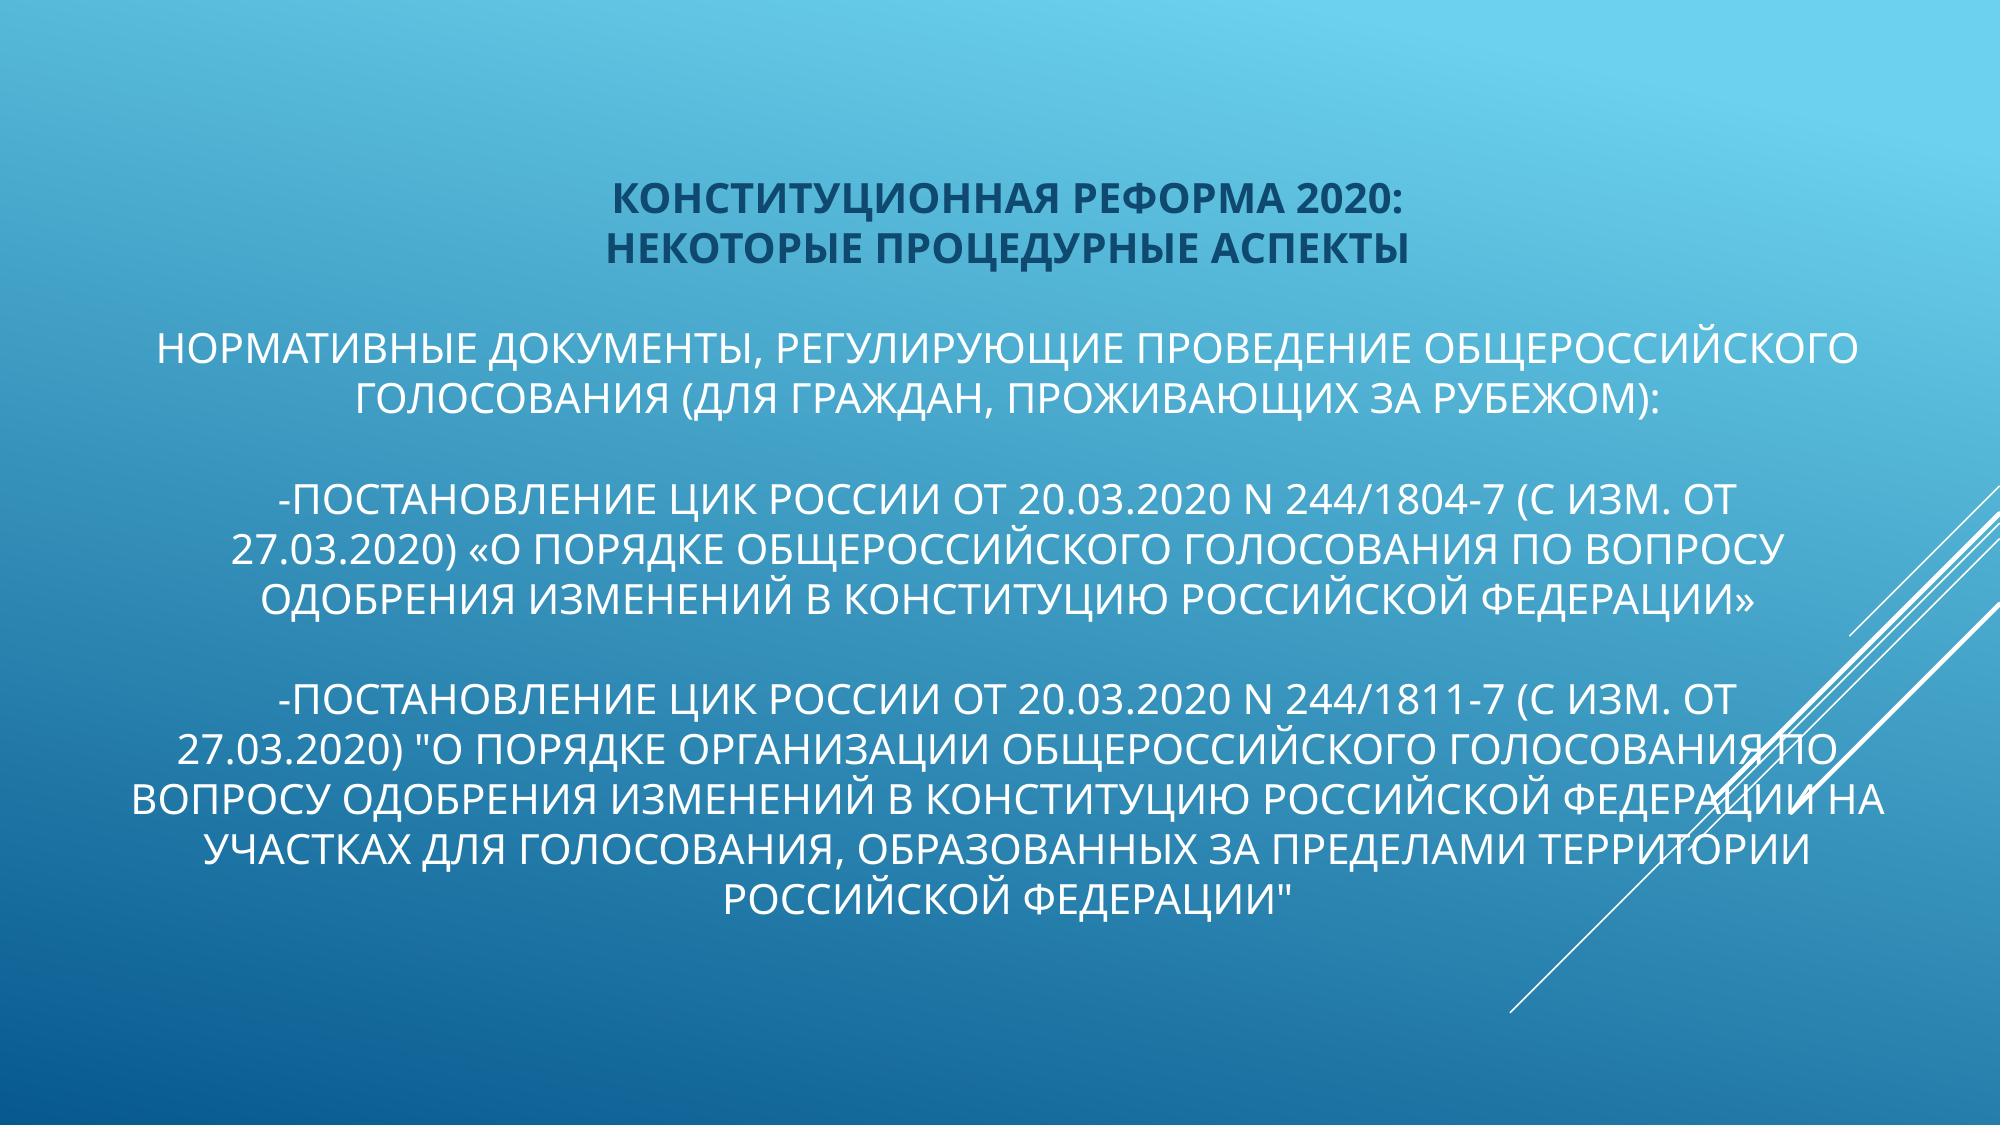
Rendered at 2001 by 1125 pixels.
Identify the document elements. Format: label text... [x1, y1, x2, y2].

title Конституционная реформа 2020: некоторые процедурные аспекты Нормативные документы, регулирующие проведение общероссийского голосования (для граждан, проживающих за рубежом): -Постановление ЦИК России от 20.03.2020 N 244/1804-7 (с изм. от 27.03.2020) «О Порядке общероссийского голосования по вопросу одобрения изменений в Конституцию Российской Федерации» -Постановление ЦИК России от 20.03.2020 N 244/1811-7 (с изм. от 27.03.2020) "О порядке организации общероссийского голосования по вопросу одобрения изменений в Конституцию Российской Федерации на участках для голосования, образованных за пределами территории Российской Федерации" [112, 111, 1904, 984]
